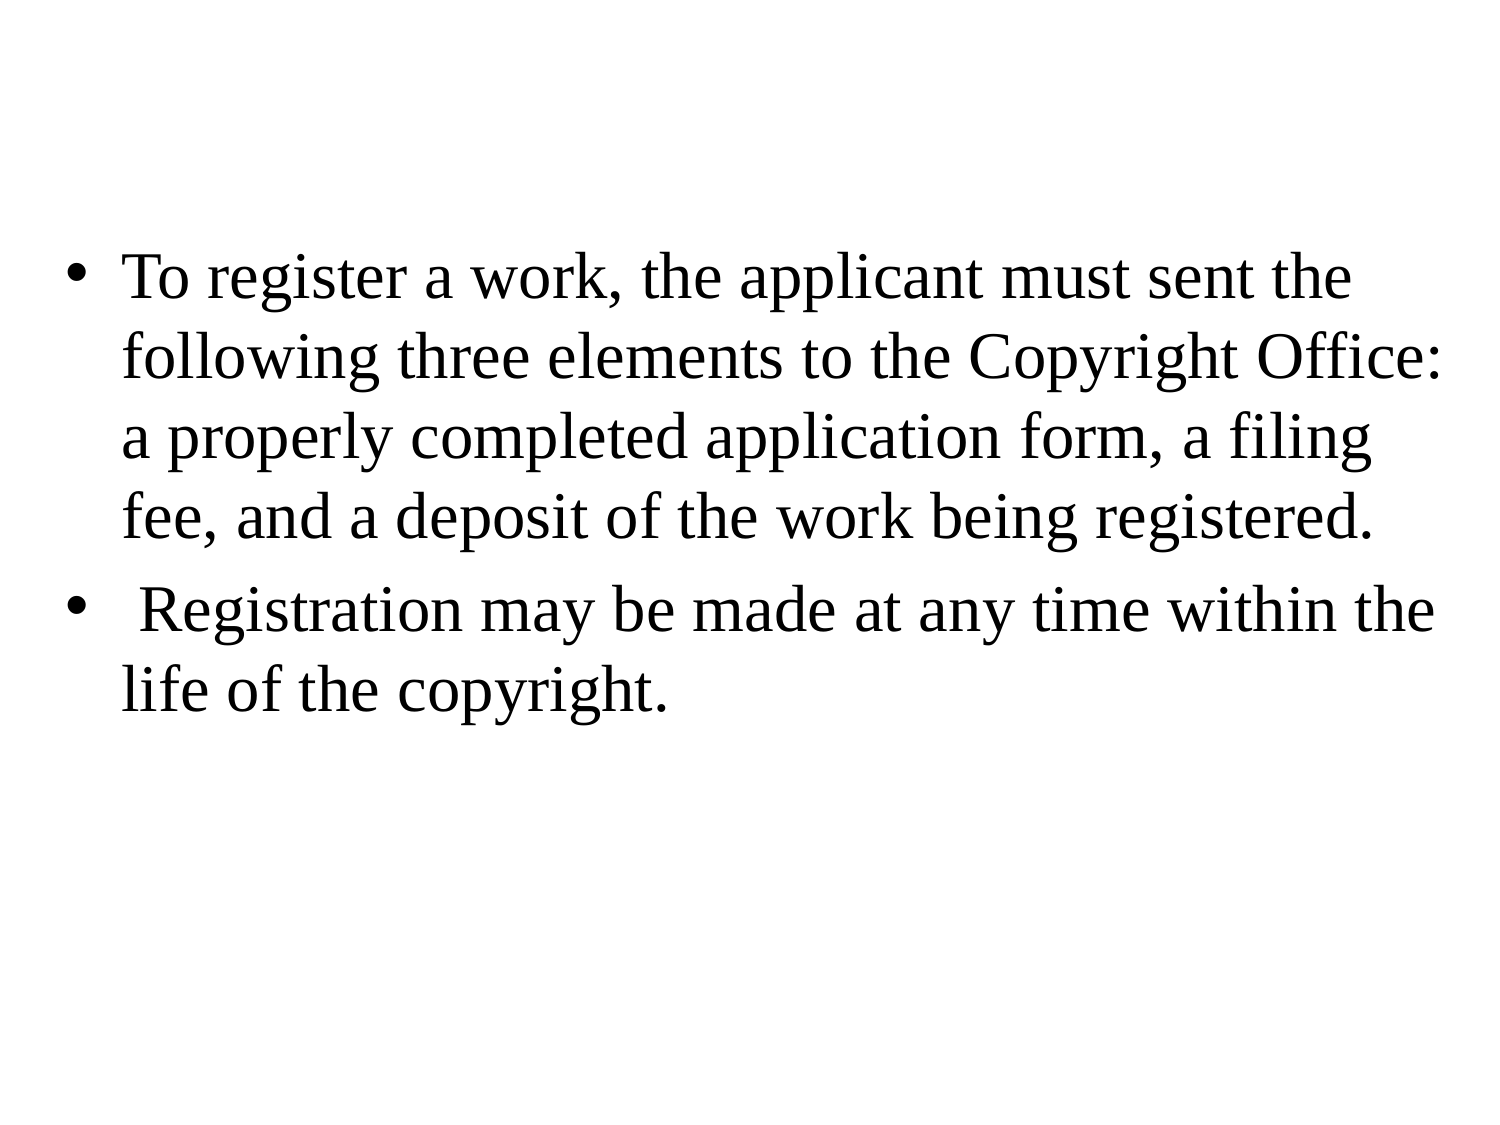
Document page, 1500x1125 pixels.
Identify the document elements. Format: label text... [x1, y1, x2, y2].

list To register a work, the applicant must sent the following three elements to the Copyright Office: a properly completed application form, a filing fee, and a deposit of the work being registered. Registration may be made at any time within the life of the copyright. [50, 37, 1463, 1088]
